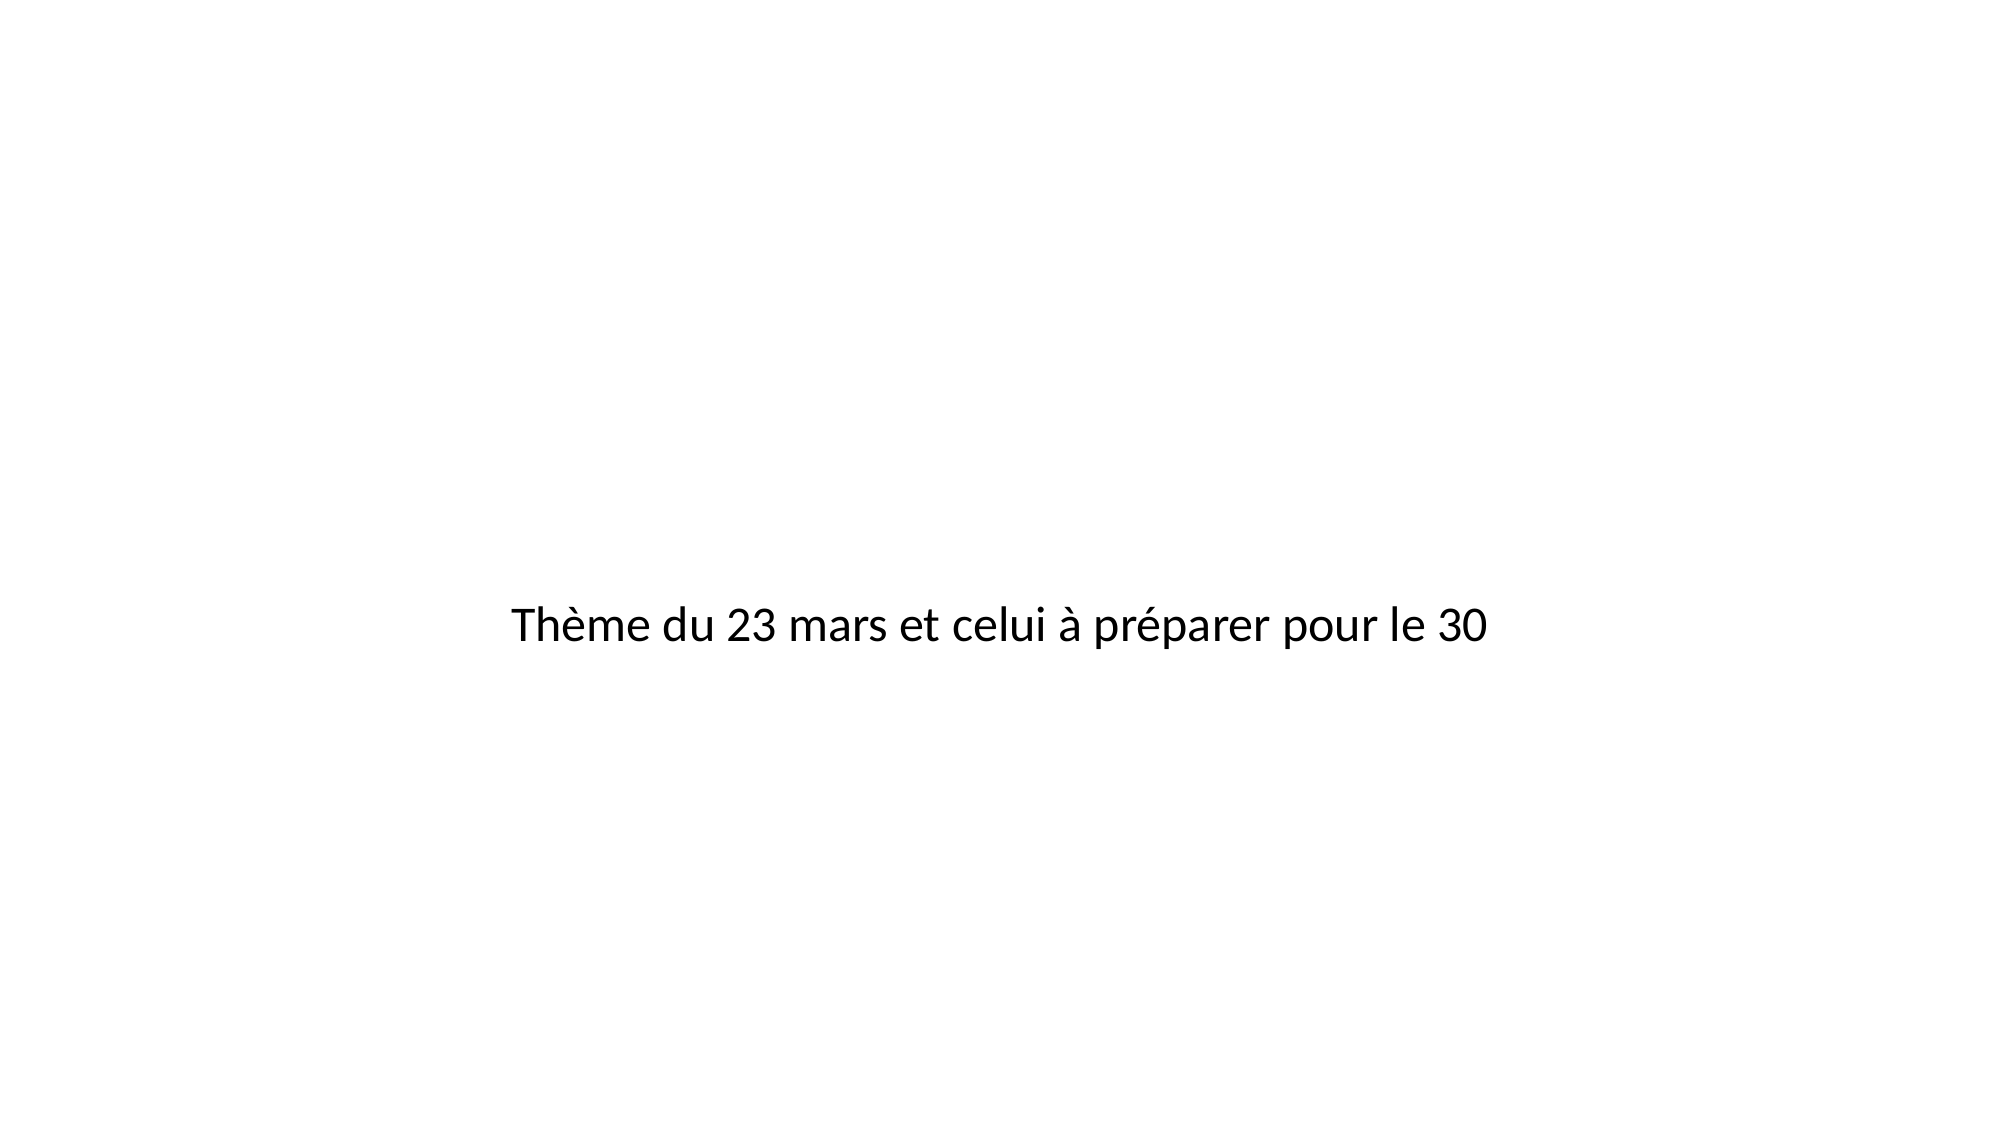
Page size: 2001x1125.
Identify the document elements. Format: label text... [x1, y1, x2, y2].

subtitle Thème du 23 mars et celui à préparer pour le 30 [249, 590, 1750, 863]
